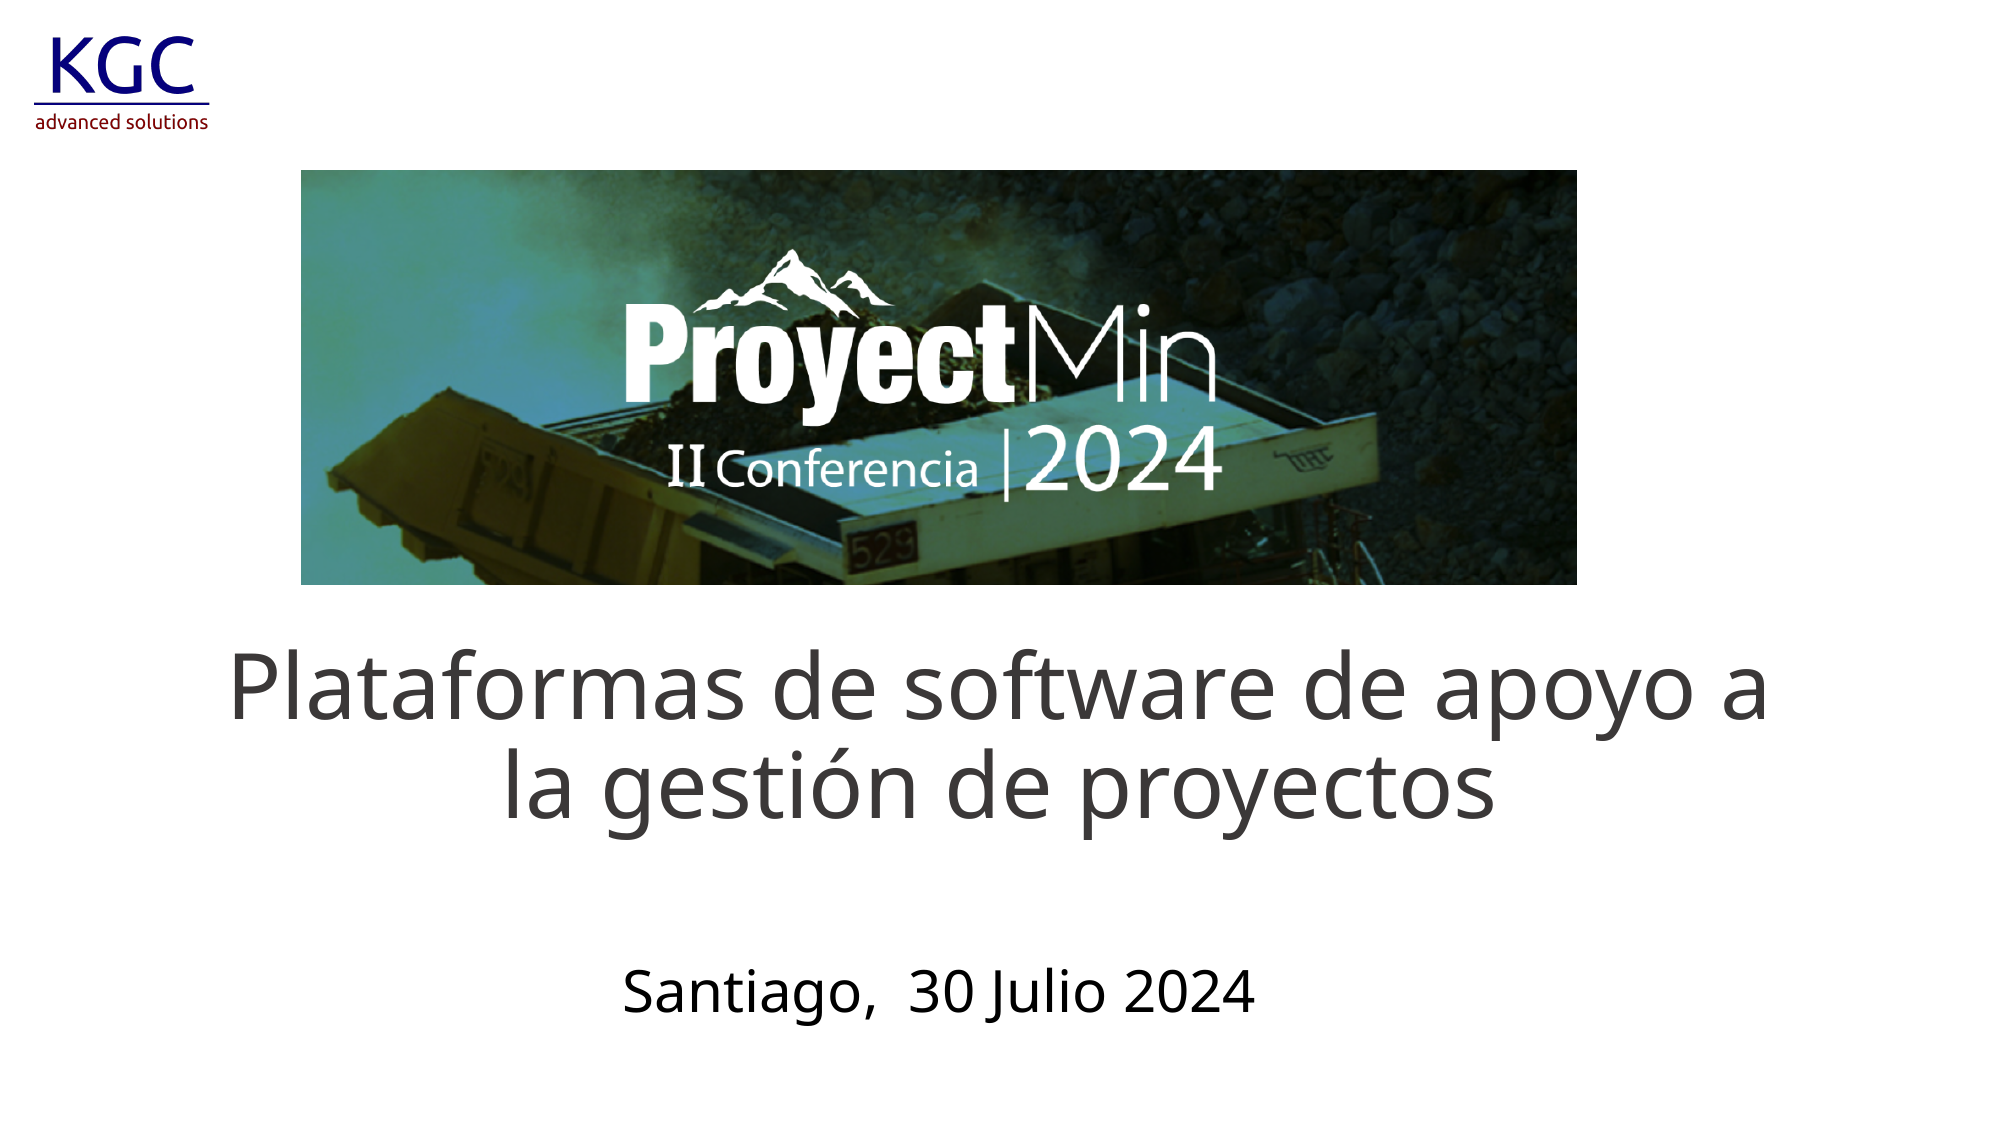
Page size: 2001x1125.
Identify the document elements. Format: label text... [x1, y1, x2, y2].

title Plataformas de software de apoyo a la gestión de proyectos [199, 584, 1801, 895]
picture [18, 20, 225, 145]
picture [301, 170, 1577, 585]
subtitle Santiago, 30 Julio 2024 [406, 954, 1473, 1055]
